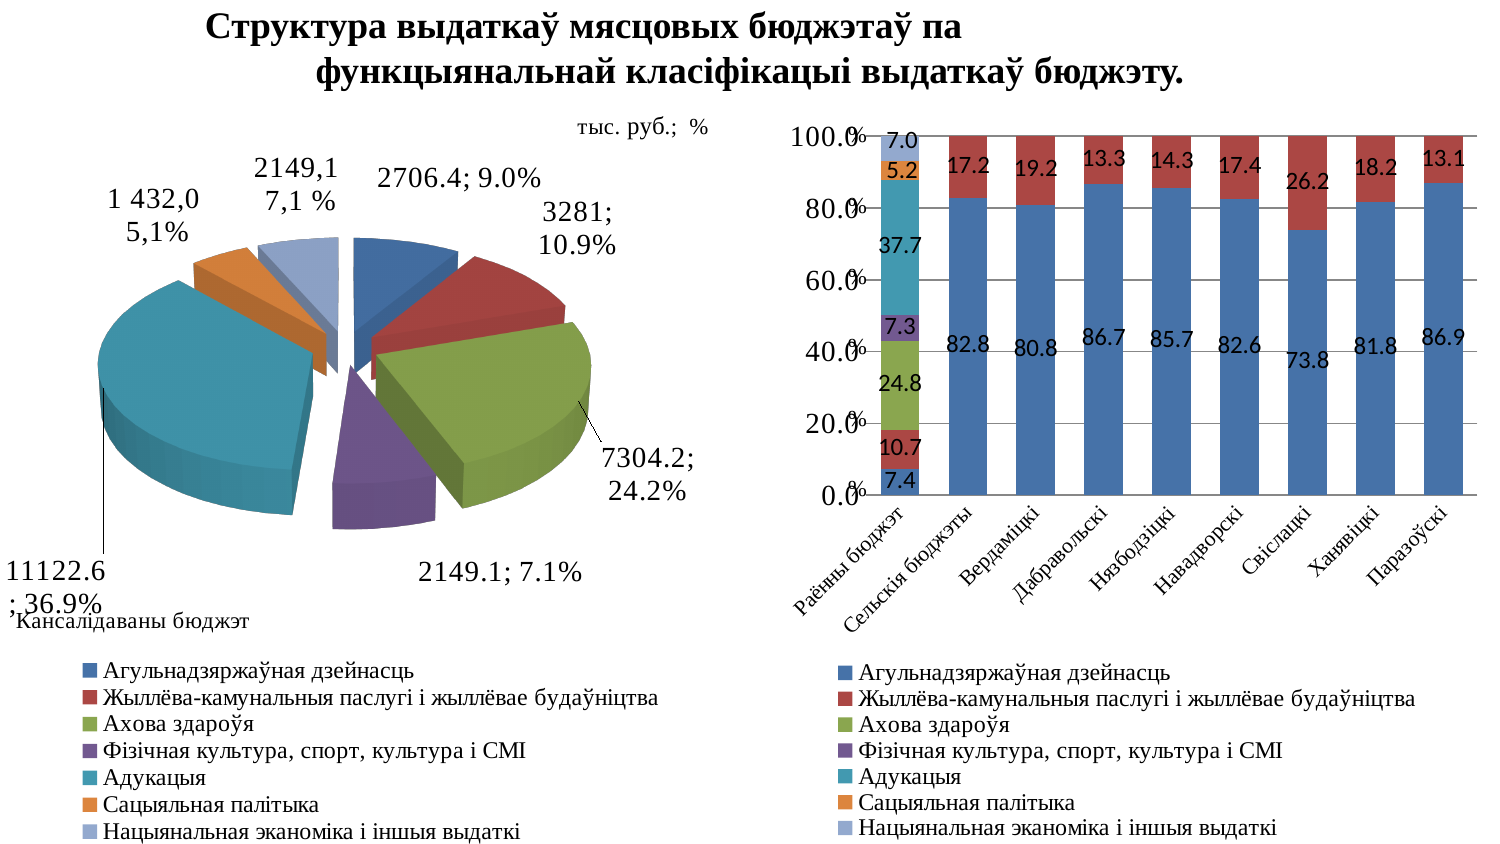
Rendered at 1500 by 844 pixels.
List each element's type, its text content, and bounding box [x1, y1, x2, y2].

title Структура выдаткаў мясцовых бюджэтаў па функцыянальнай класіфікацыі выдаткаў бюджэту. [75, 0, 1425, 92]
chart [0, 104, 739, 844]
chart [762, 102, 1500, 844]
